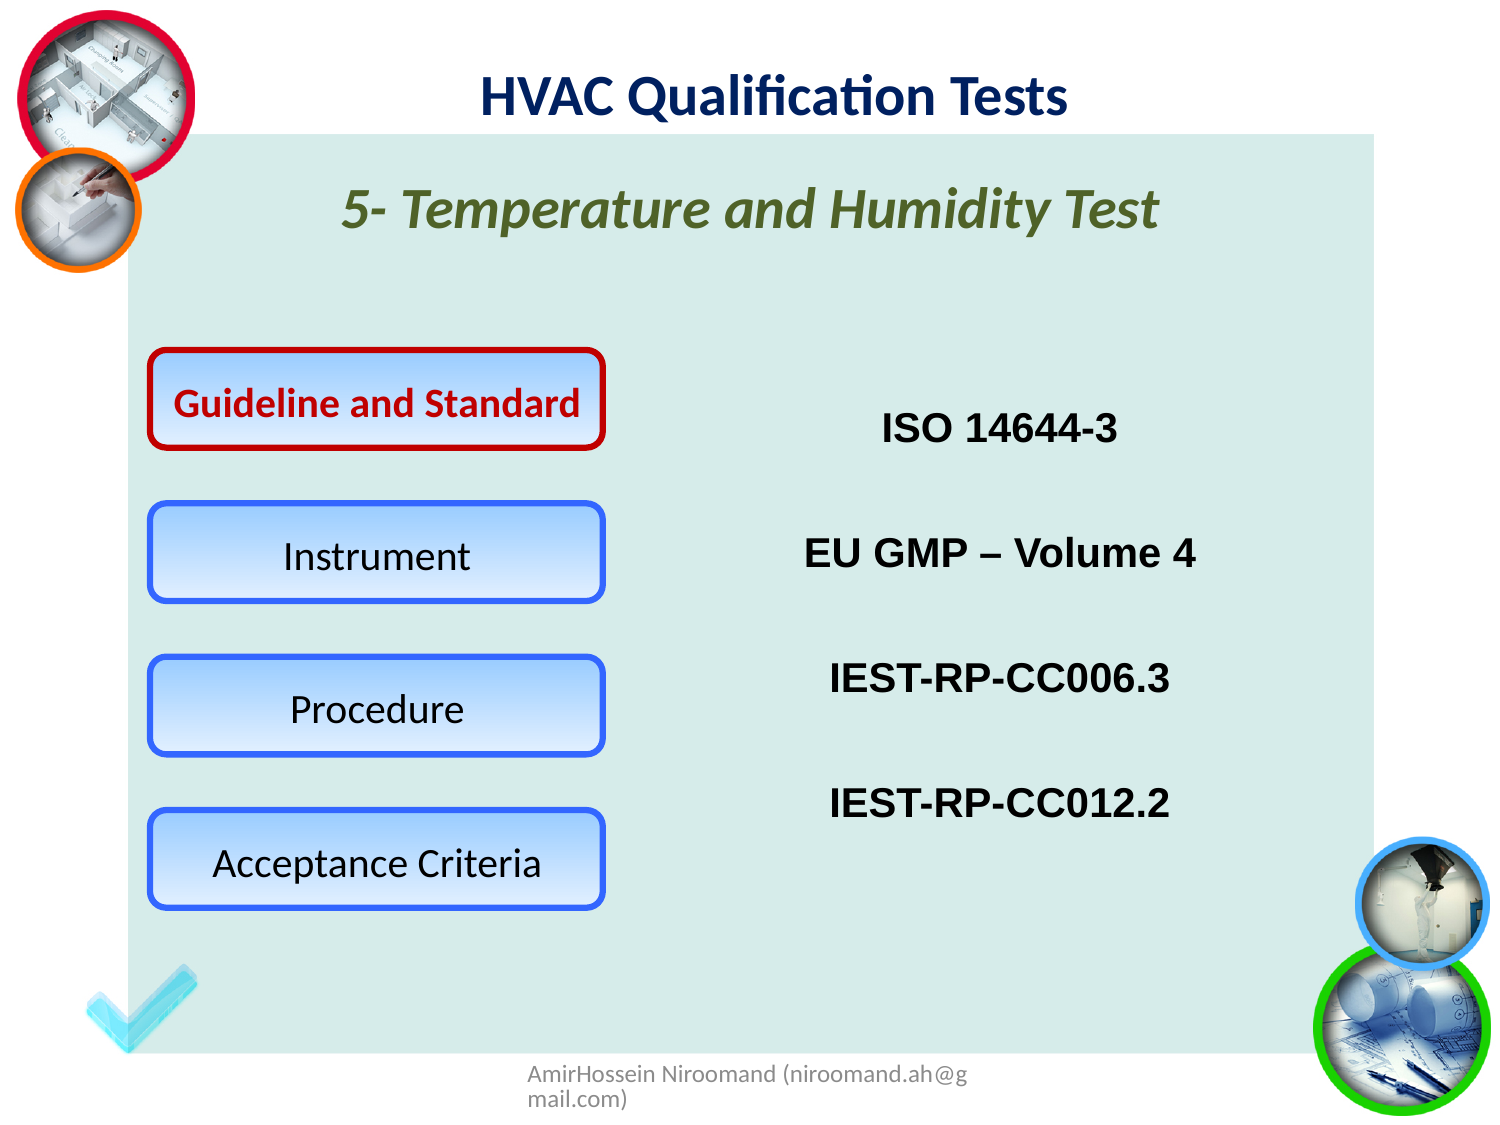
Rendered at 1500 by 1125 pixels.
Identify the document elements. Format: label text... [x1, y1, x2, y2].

footer AmirHossein Niroomand (niroomand.ah@gmail.com) [512, 1042, 988, 1103]
text_box [149, 810, 603, 908]
text_box Guideline and Standard [156, 367, 599, 433]
text_box [149, 656, 603, 755]
text_box [149, 503, 603, 602]
text_box 5- Temperature and Humidity Test [162, 162, 1338, 248]
text_box Procedure [156, 674, 599, 740]
text_box Instrument [156, 521, 599, 587]
picture [0, 0, 1500, 1125]
text_box [149, 349, 603, 448]
text_box Acceptance Criteria [156, 828, 599, 893]
text_box ISO 14644-3 EU GMP – Volume 4 IEST-RP-CC006.3 IEST-RP-CC012.2 [712, 318, 1288, 834]
text_box HVAC Qualification Tests [187, 50, 1363, 135]
